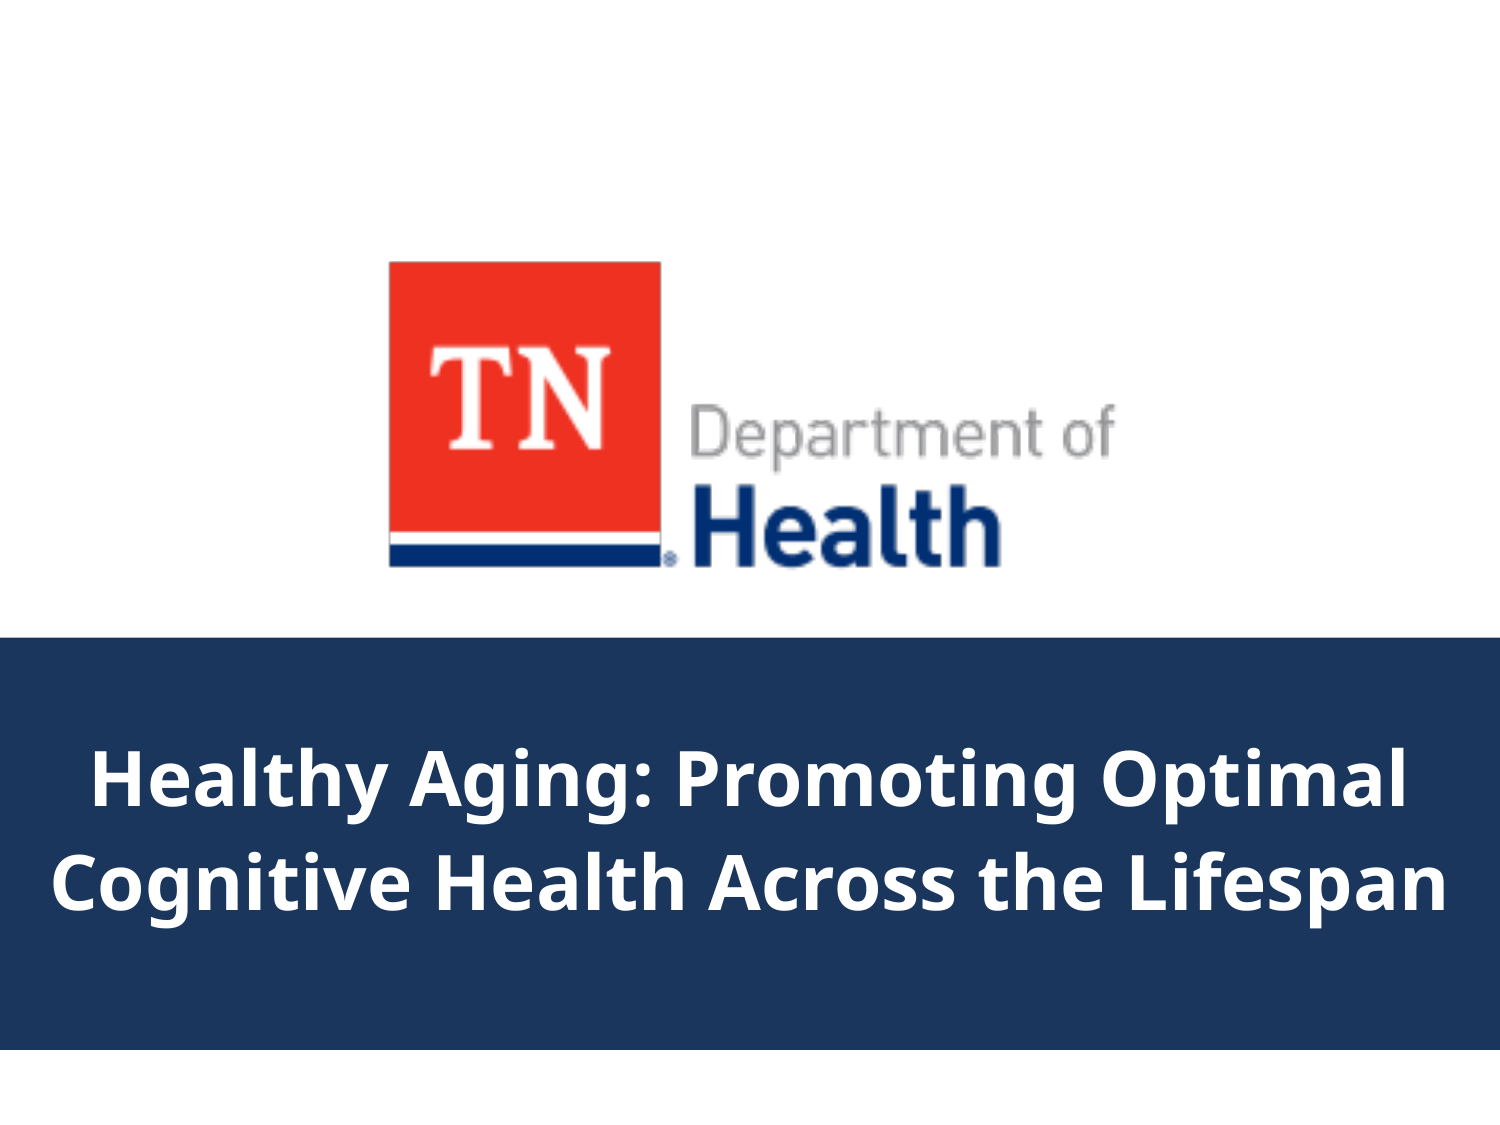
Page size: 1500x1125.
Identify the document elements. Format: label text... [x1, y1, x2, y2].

title Healthy Aging: Promoting Optimal Cognitive Health Across the Lifespan [24, 712, 1475, 946]
